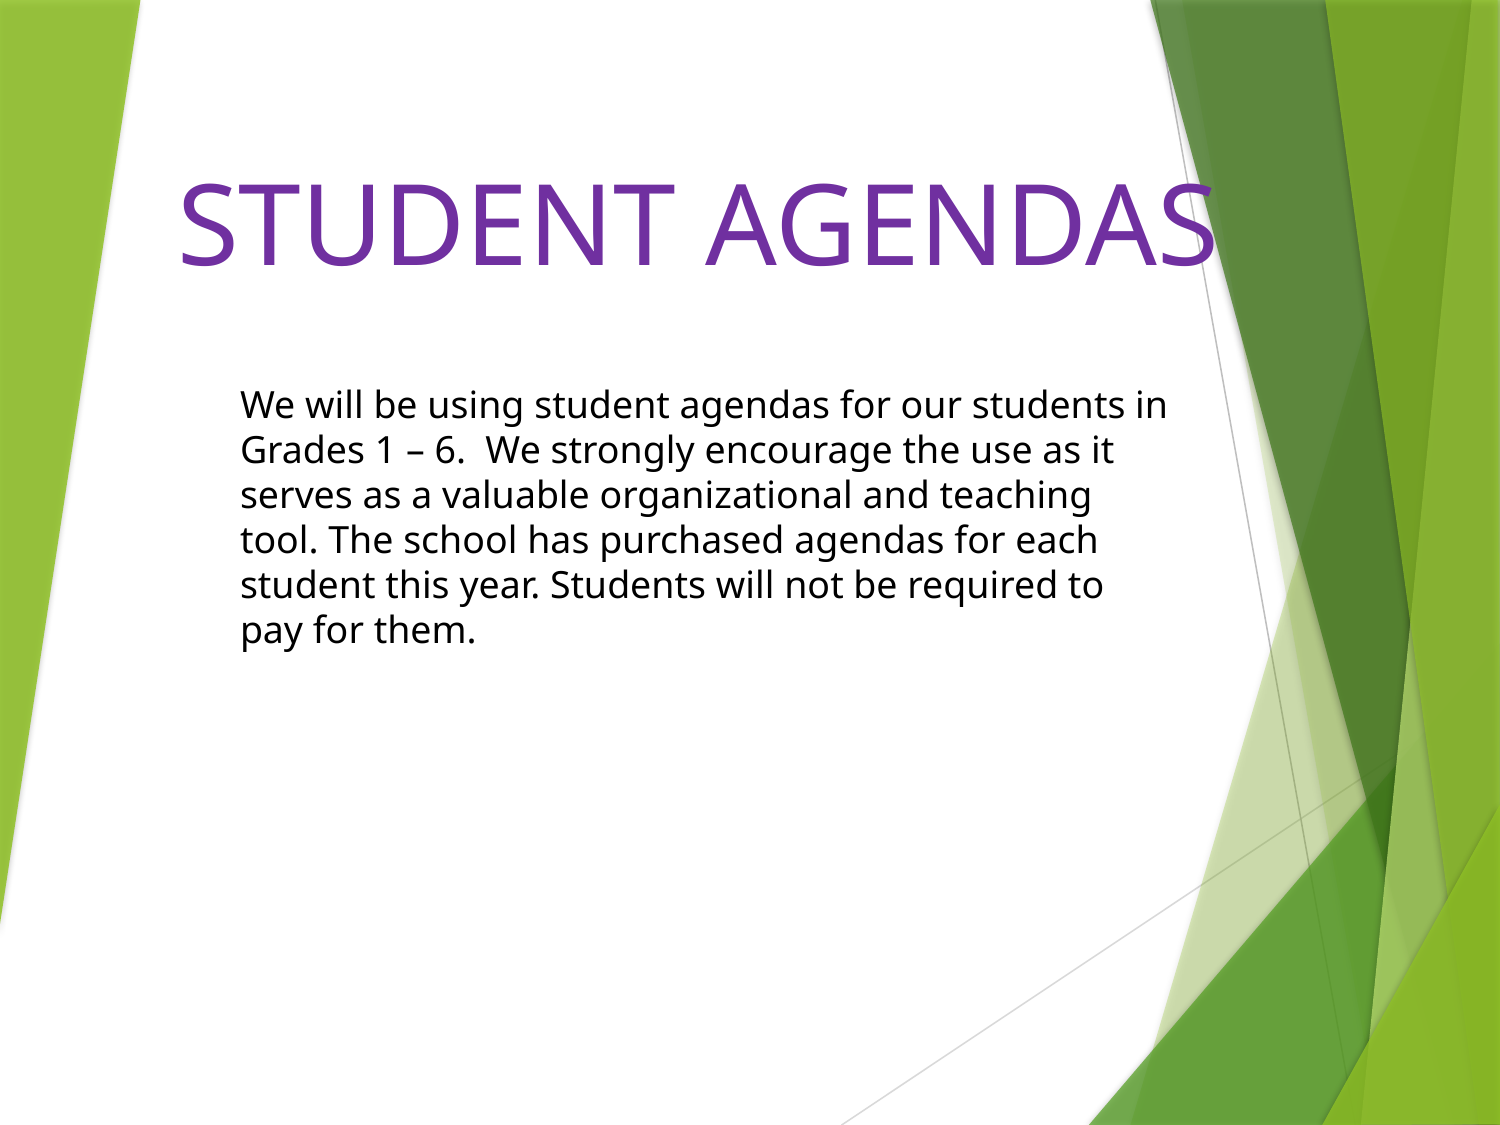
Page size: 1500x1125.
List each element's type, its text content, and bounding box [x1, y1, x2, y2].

title STUDENT AGENDAS [123, 54, 1235, 296]
subtitle We will be using student agendas for our students in Grades 1 – 6. We strongly encourage the use as it serves as a valuable organizational and teaching tool. The school has purchased agendas for each student this year. Students will not be required to pay for them. [225, 373, 1188, 906]
